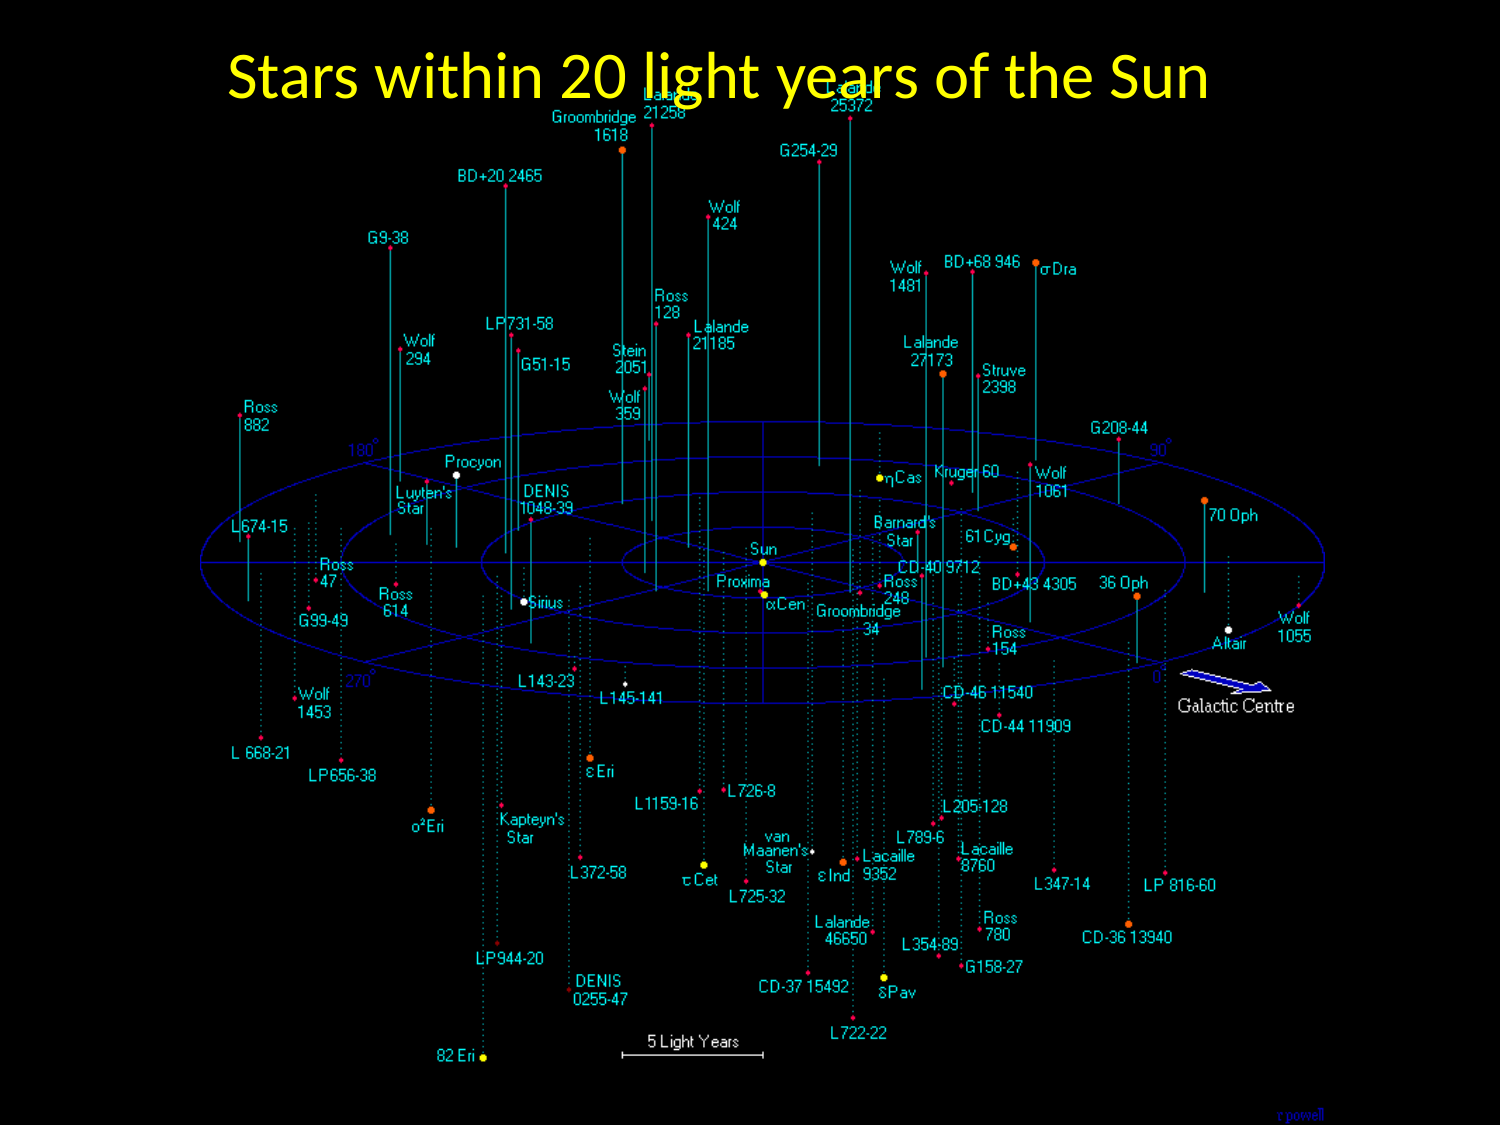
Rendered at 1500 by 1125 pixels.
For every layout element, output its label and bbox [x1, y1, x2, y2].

picture [199, 0, 1326, 1125]
